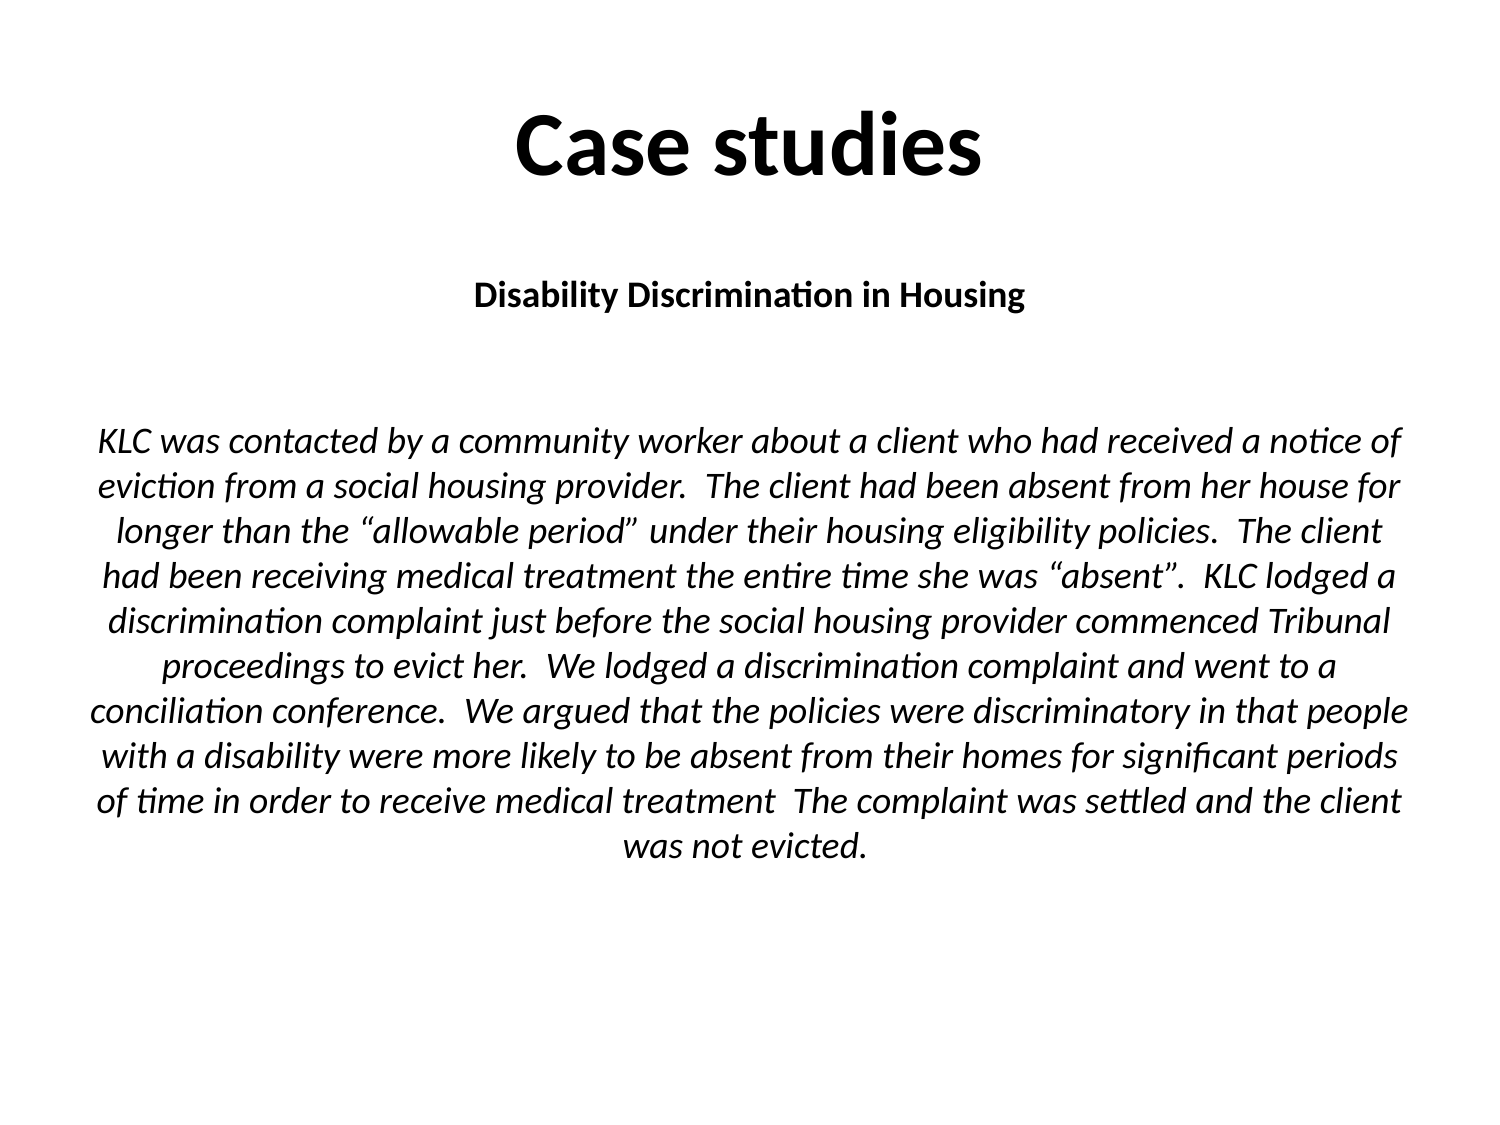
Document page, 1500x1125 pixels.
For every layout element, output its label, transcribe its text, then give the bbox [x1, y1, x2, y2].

list Disability Discrimination in Housing KLC was contacted by a community worker about a client who had received a notice of eviction from a social housing provider. The client had been absent from her house for longer than the “allowable period” under their housing eligibility policies. The client had been receiving medical treatment the entire time she was “absent”. KLC lodged a discrimination complaint just before the social housing provider commenced Tribunal proceedings to evict her. We lodged a discrimination complaint and went to a conciliation conference. We argued that the policies were discriminatory in that people with a disability were more likely to be absent from their homes for significant periods of time in order to receive medical treatment The complaint was settled and the client was not evicted. [75, 262, 1425, 1005]
title Case studies [75, 45, 1425, 233]
